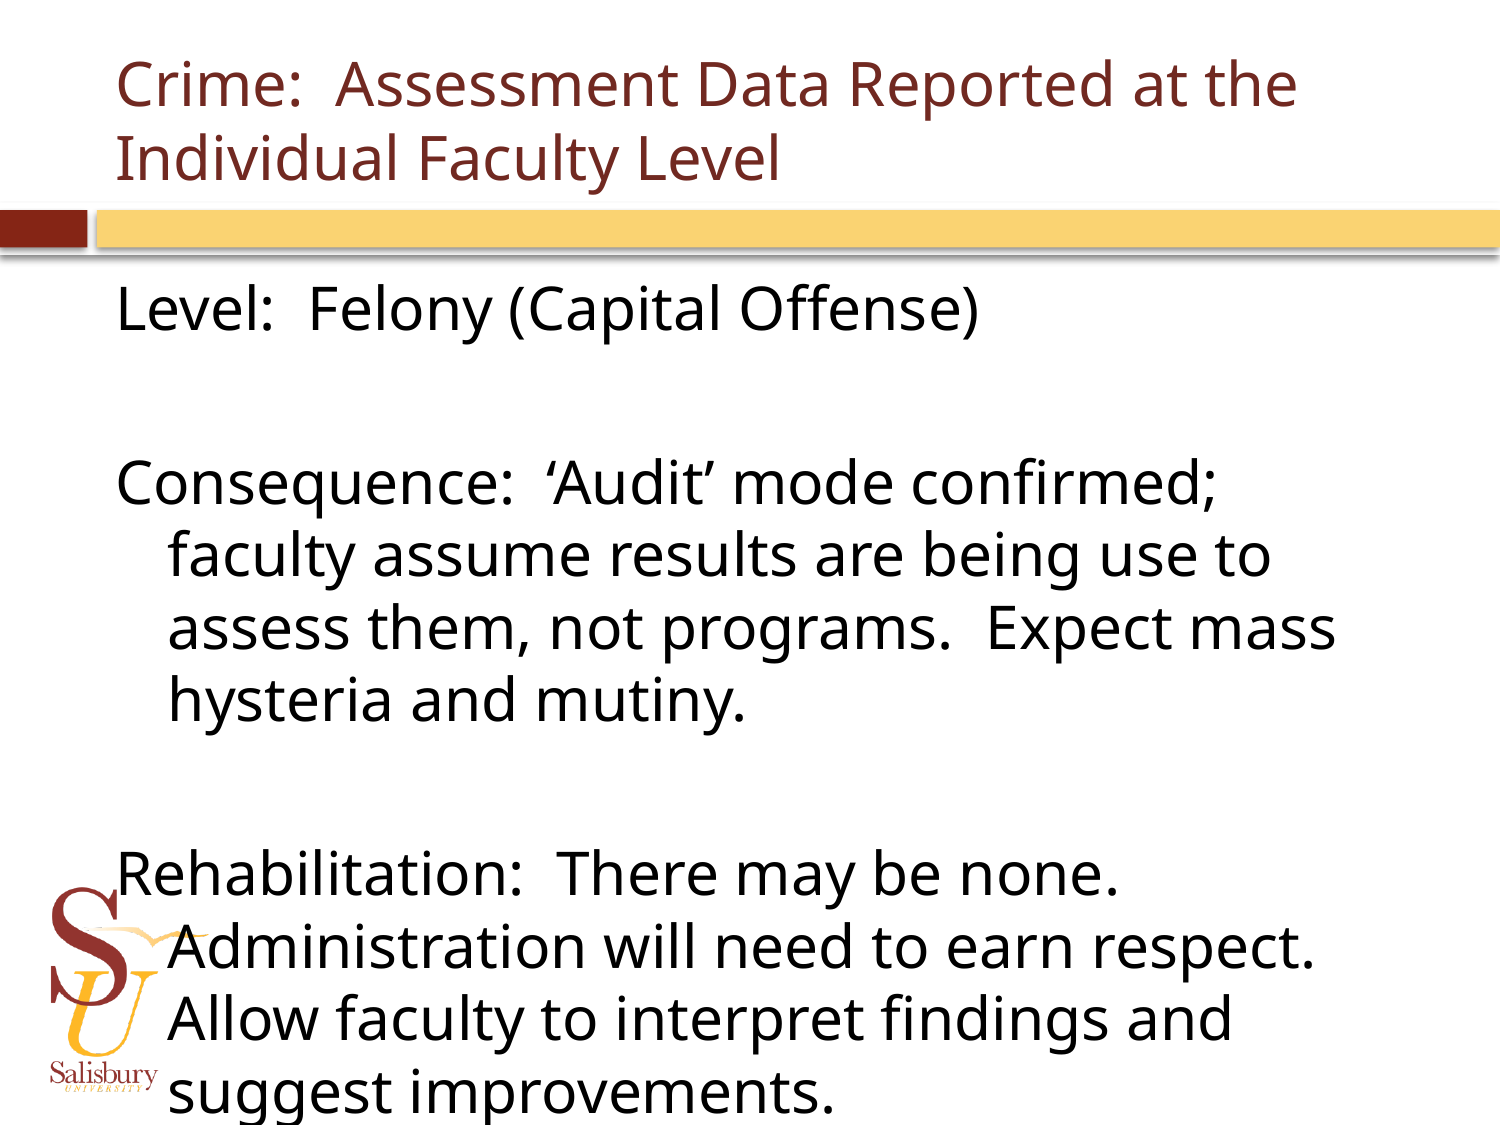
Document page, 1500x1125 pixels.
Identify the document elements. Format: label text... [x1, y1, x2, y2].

list Level: Felony (Capital Offense) Consequence: ‘Audit’ mode confirmed; faculty assume results are being use to assess them, not programs. Expect mass hysteria and mutiny. Rehabilitation: There may be none. Administration will need to earn respect. Allow faculty to interpret findings and suggest improvements. [100, 262, 1438, 1005]
title Crime: Assessment Data Reported at the Individual Faculty Level [100, 37, 1438, 200]
picture [50, 887, 209, 1092]
